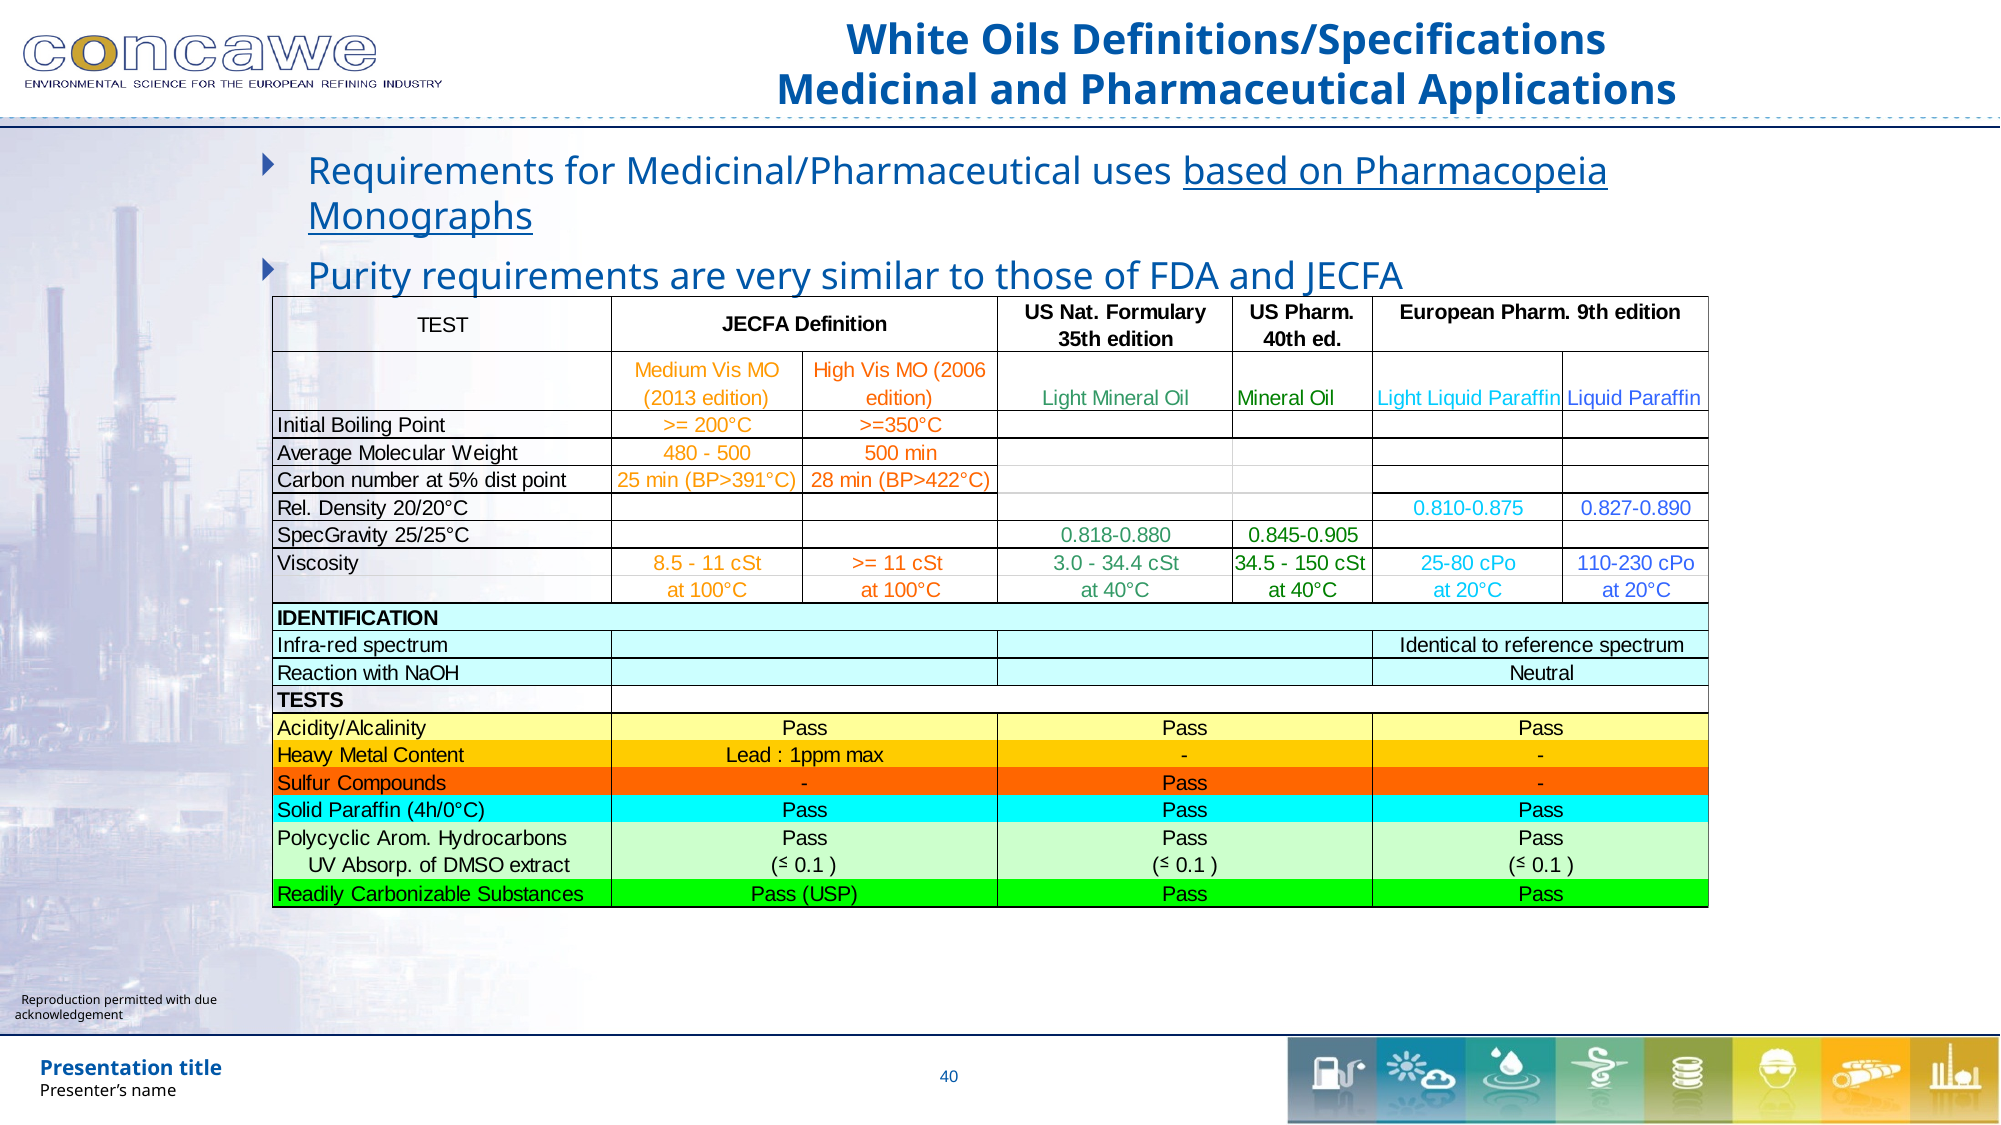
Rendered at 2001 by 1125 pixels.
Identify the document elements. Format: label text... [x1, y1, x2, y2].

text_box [271, 295, 1710, 909]
picture [1286, 1035, 2001, 1125]
picture [13, 34, 470, 95]
list Requirements for Medicinal/Pharmaceutical uses based on Pharmacopeia Monographs Purity requirements are very similar to those of FDA and JECFA [235, 139, 1751, 284]
picture [0, 117, 2000, 126]
picture [0, 128, 2000, 1034]
title White Oils Definitions/Specifications Medicinal and Pharmaceutical Applications [470, 24, 1983, 102]
